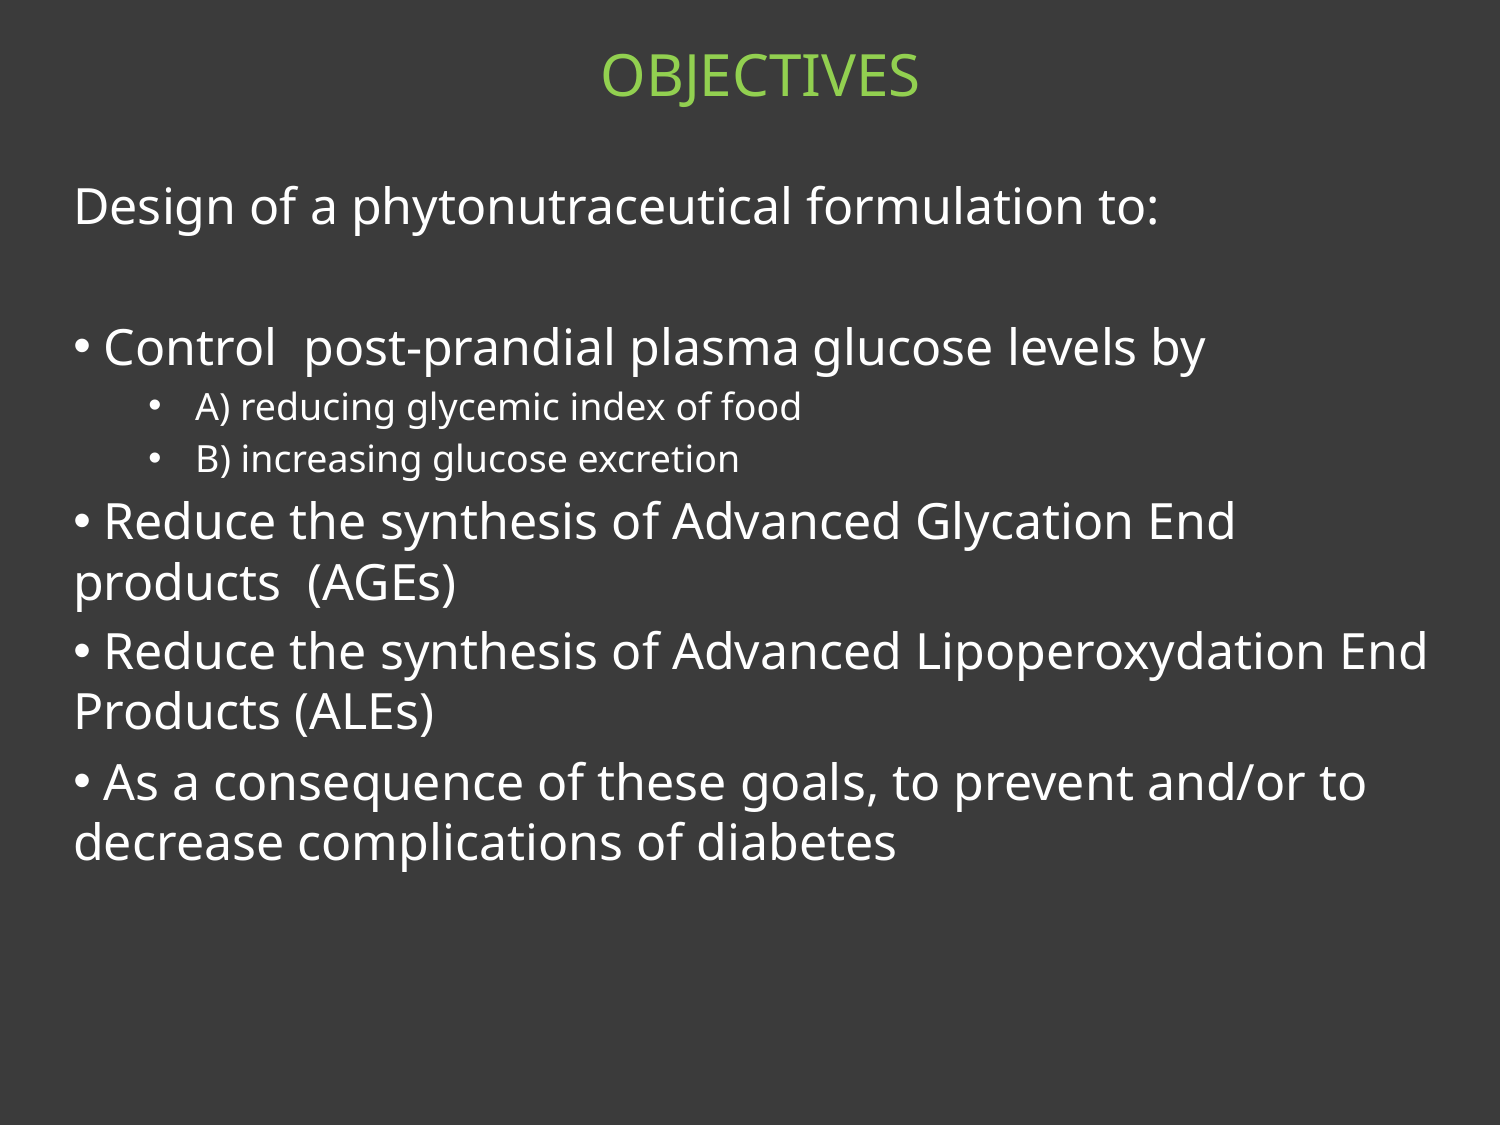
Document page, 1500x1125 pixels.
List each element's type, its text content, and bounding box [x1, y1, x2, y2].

list Design of a phytonutraceutical formulation to: Control post-prandial plasma glucose levels by A) reducing glycemic index of food B) increasing glucose excretion Reduce the synthesis of Advanced Glycation End products (AGEs) Reduce the synthesis of Advanced Lipoperoxydation End Products (ALEs) As a consequence of these goals, to prevent and/or to decrease complications of diabetes [58, 375, 1454, 938]
text_box OBJECTIVES [585, 30, 1055, 116]
